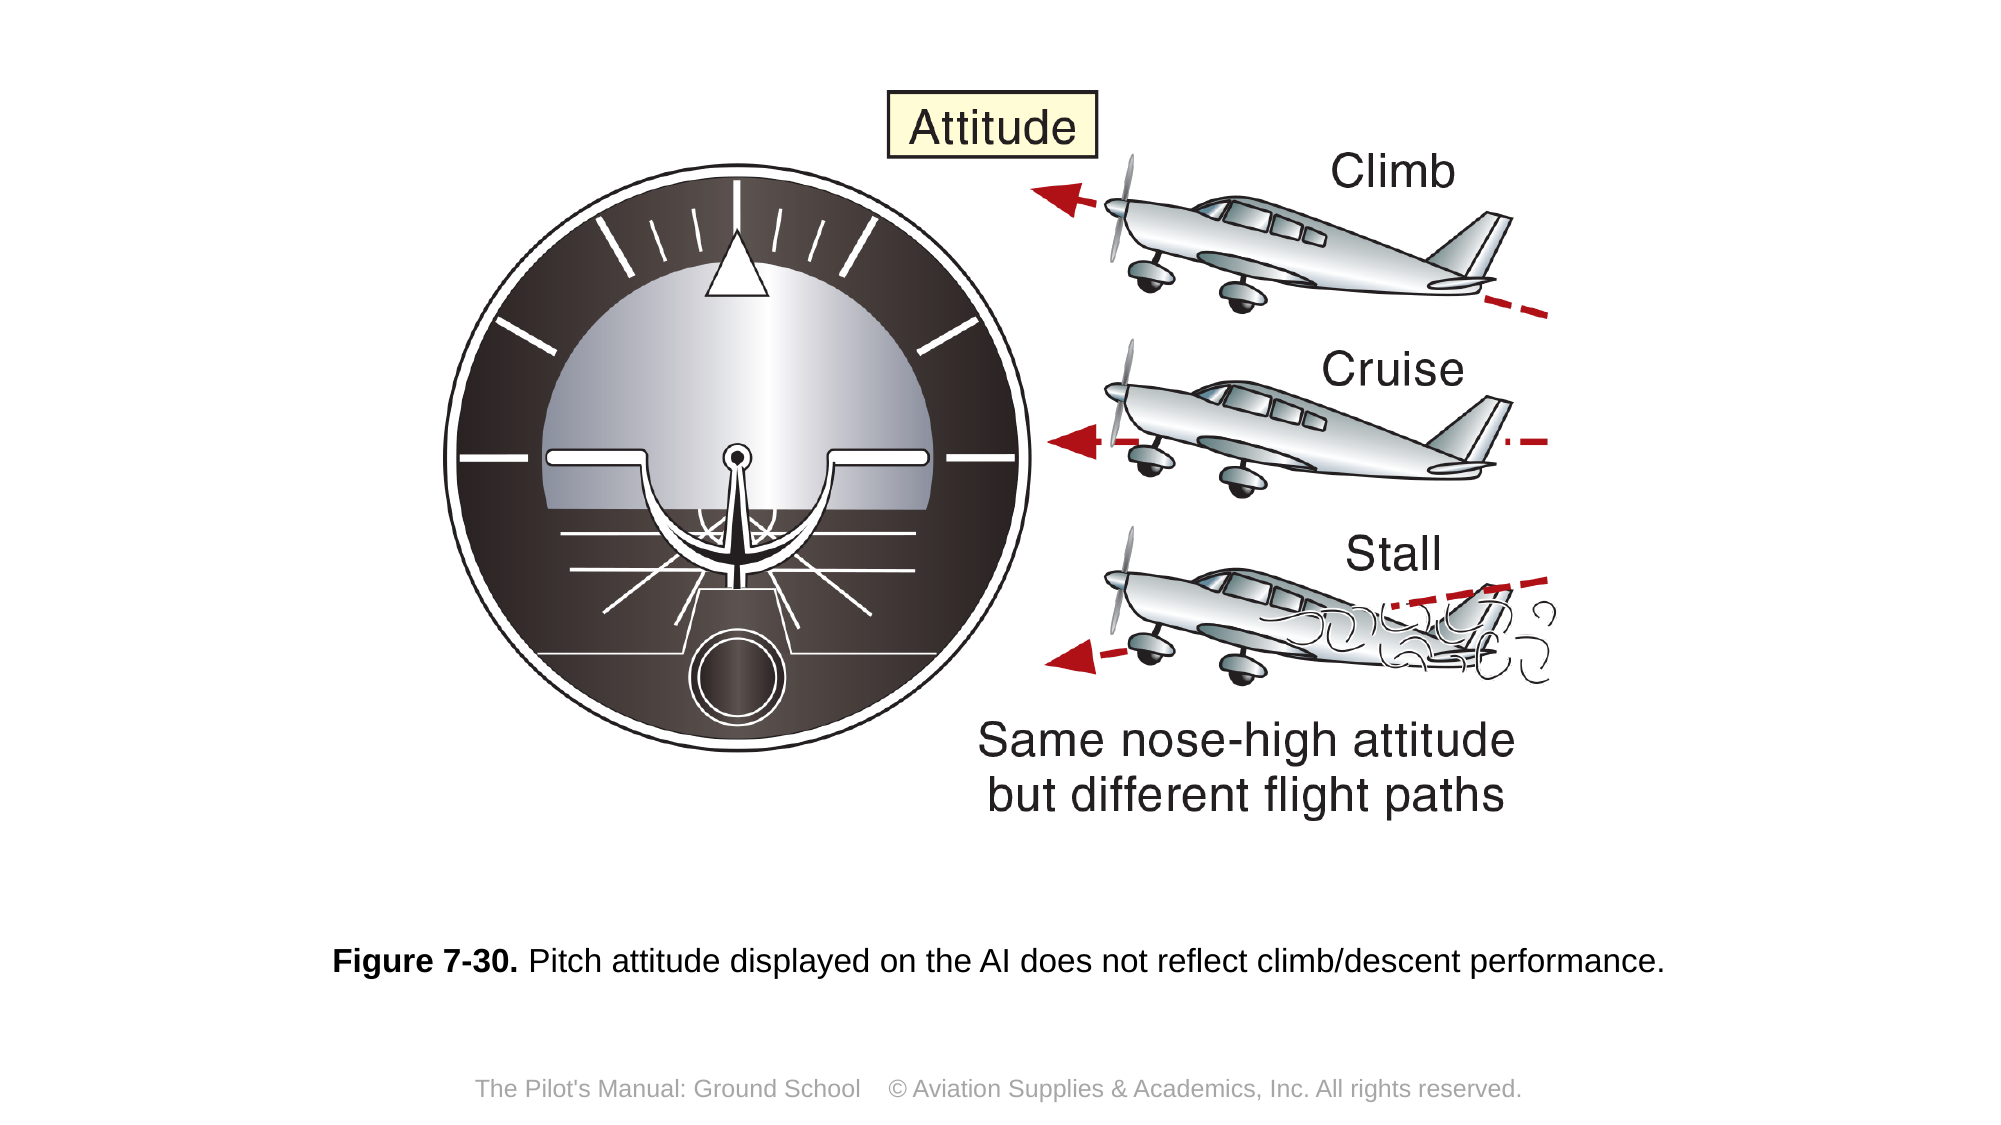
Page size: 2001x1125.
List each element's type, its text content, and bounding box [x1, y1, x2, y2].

footer The Pilot's Manual: Ground School © Aviation Supplies & Academics, Inc. All rights reserved. [137, 1058, 1863, 1118]
title Figure 7-30. Pitch attitude displayed on the AI does not reflect climb/descent performance. [137, 936, 1863, 1058]
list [443, 90, 1557, 821]
